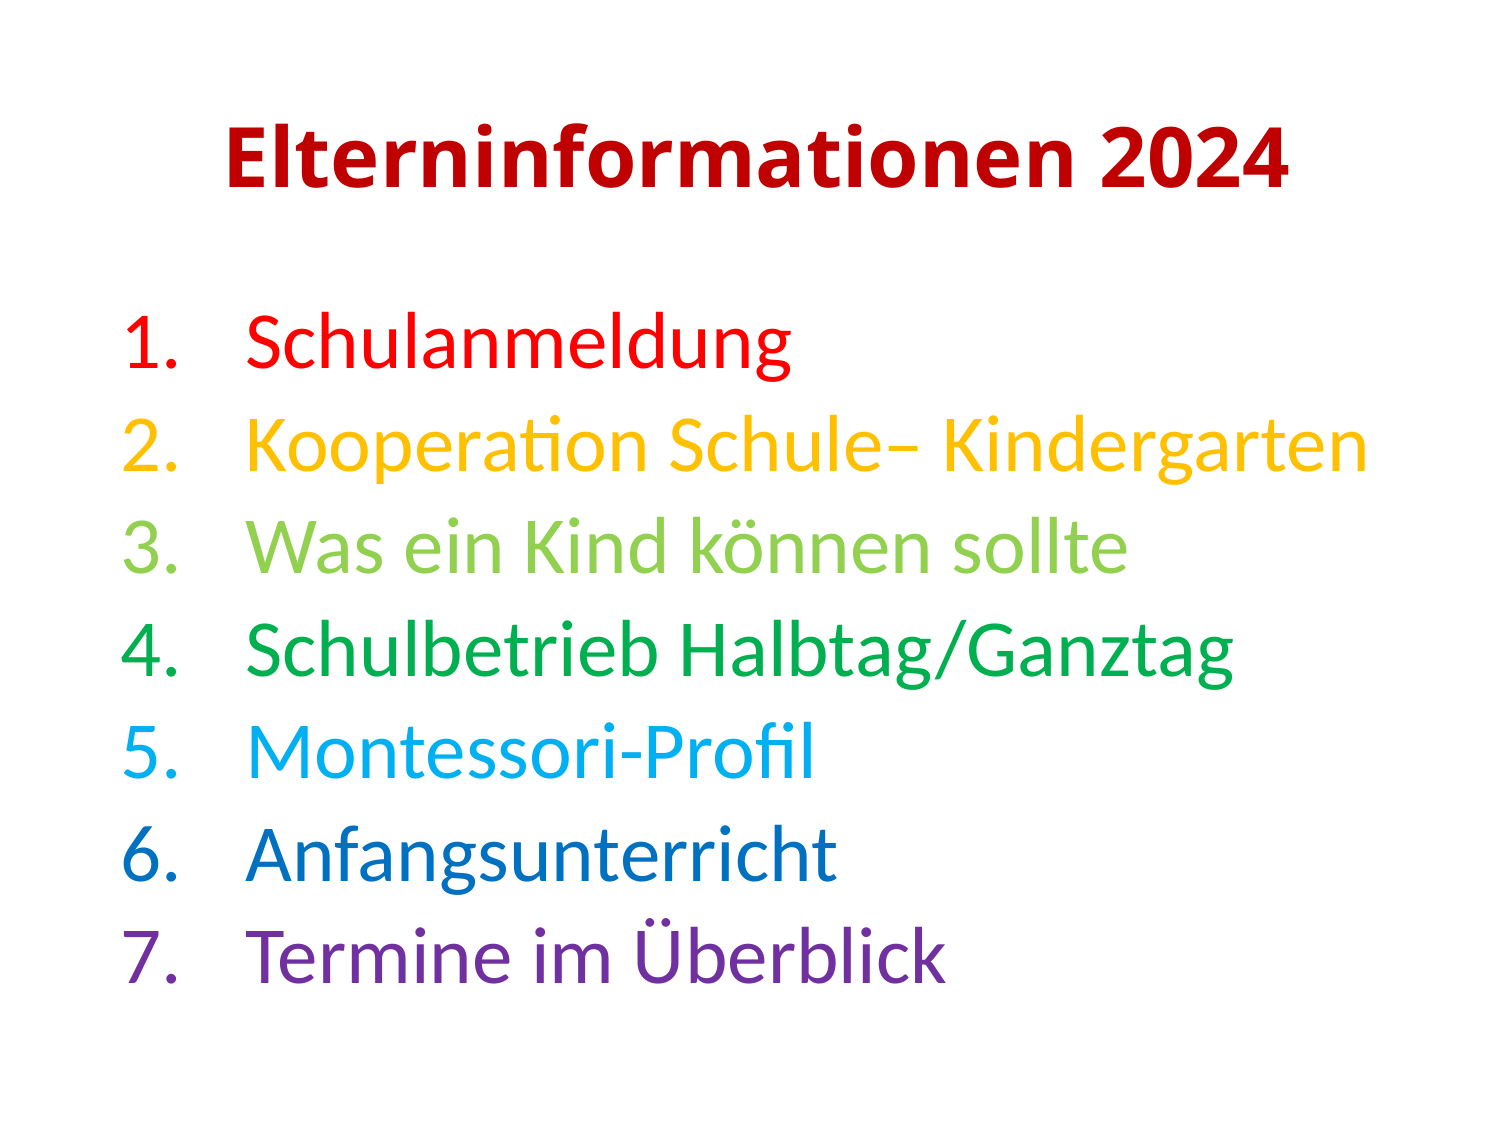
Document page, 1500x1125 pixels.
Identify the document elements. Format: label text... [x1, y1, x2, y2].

list Schulanmeldung Kooperation Schule– Kindergarten Was ein Kind können sollte Schulbetrieb Halbtag/Ganztag Montessori-Profil Anfangsunterricht Termine im Überblick [105, 290, 1395, 1059]
title Elterninformationen 2024 [81, 66, 1432, 254]
